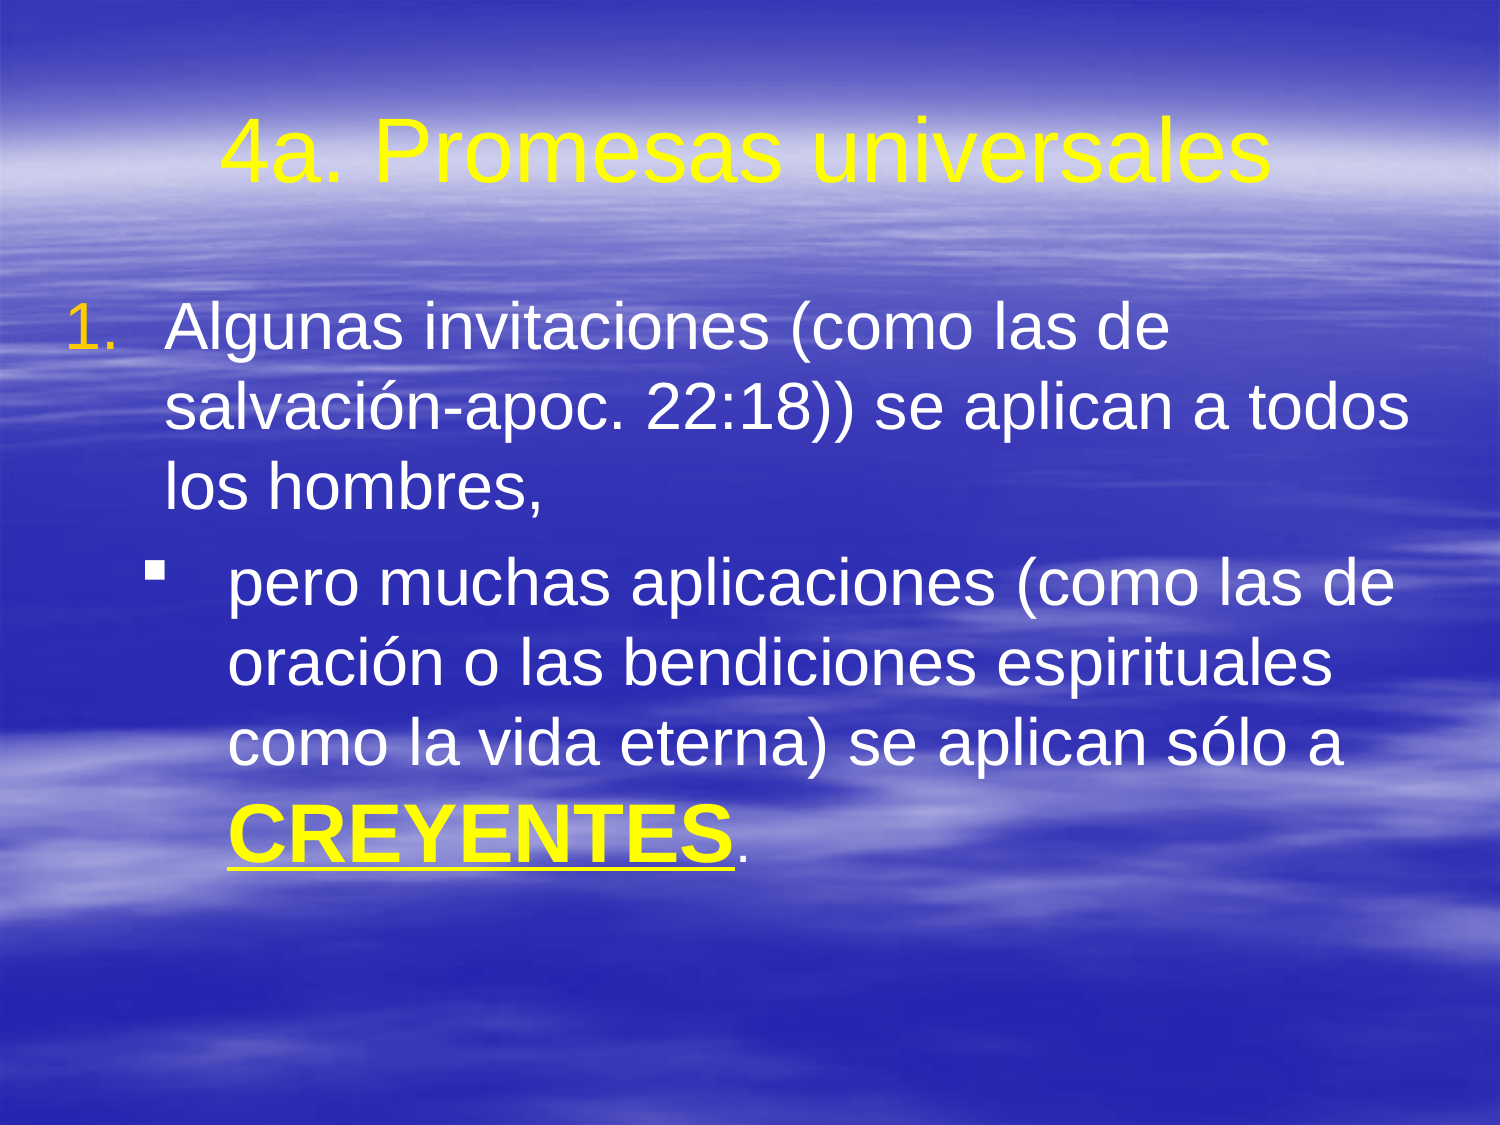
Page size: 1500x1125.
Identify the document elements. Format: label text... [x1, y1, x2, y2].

list Algunas invitaciones (como las de salvación-apoc. 22:18)) se aplican a todos los hombres, pero muchas aplicaciones (como las de oración o las bendiciones espirituales como la vida eterna) se aplican sólo a CREYENTES. [49, 275, 1451, 1001]
title 4a. Promesas universales [49, 37, 1446, 255]
